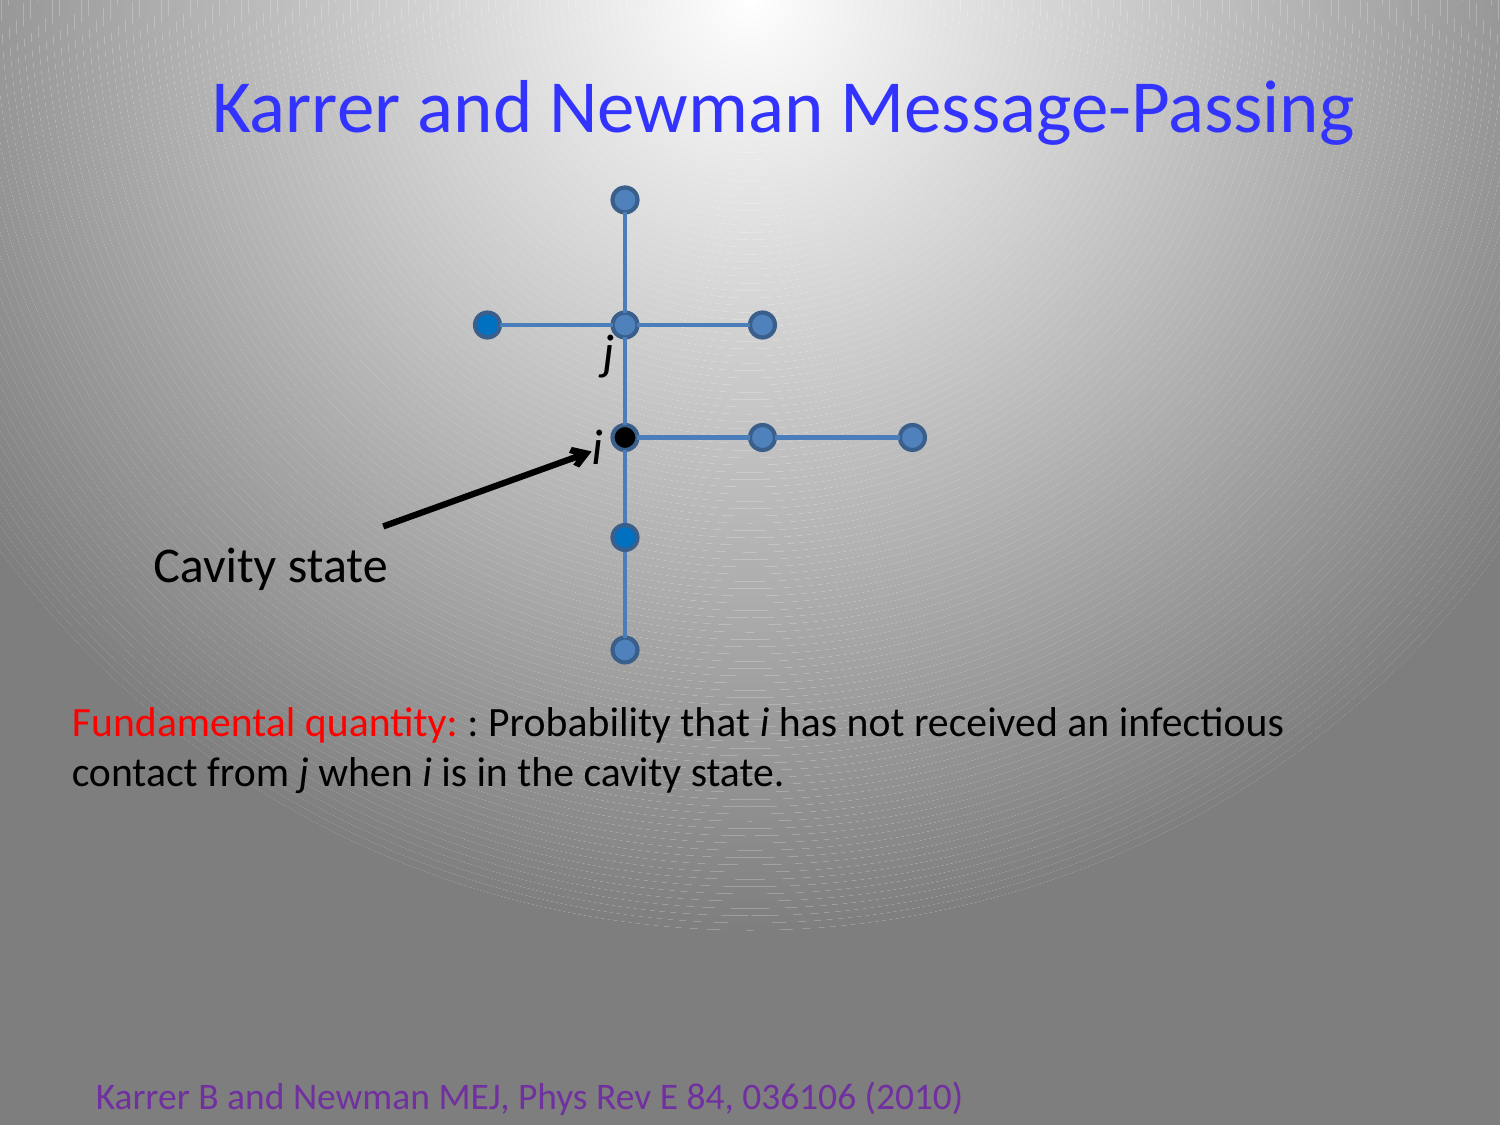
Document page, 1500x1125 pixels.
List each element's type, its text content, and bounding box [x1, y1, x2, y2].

text_box Karrer B and Newman MEJ, Phys Rev E 84, 036106 (2010) [81, 1064, 980, 1125]
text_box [56, 312, 1379, 806]
text_box Karrer and Newman Message-Passing [197, 49, 1371, 155]
text_box [610, 185, 640, 215]
